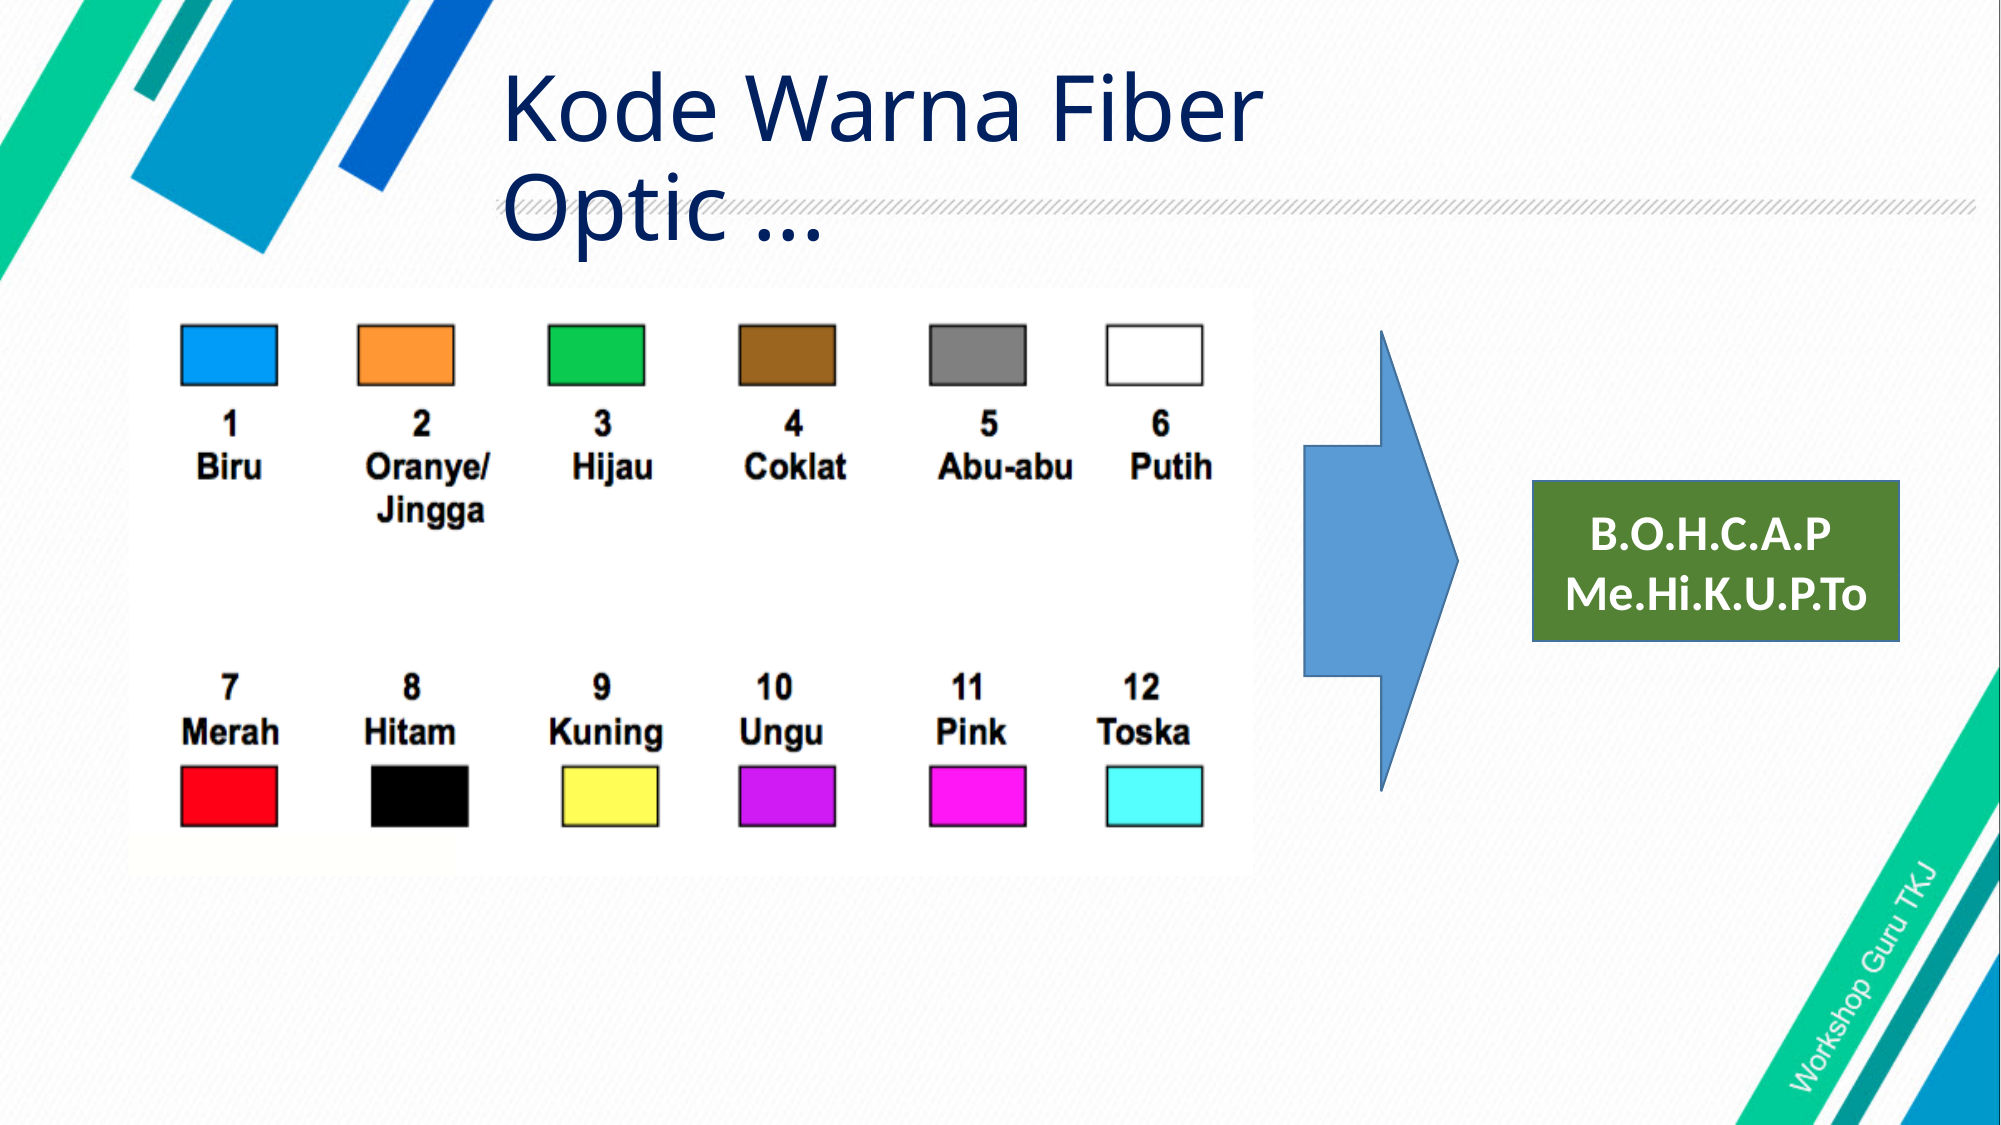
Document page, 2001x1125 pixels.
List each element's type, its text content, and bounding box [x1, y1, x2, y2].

title Kode Warna Fiber Optic ... [485, 52, 1522, 271]
text_box [1303, 330, 1460, 792]
picture [0, 0, 2001, 1125]
text_box B.O.H.C.A.P Me.Hi.K.U.P.To [1521, 492, 1912, 628]
text_box [1532, 480, 1900, 492]
text_box [1532, 628, 1900, 642]
